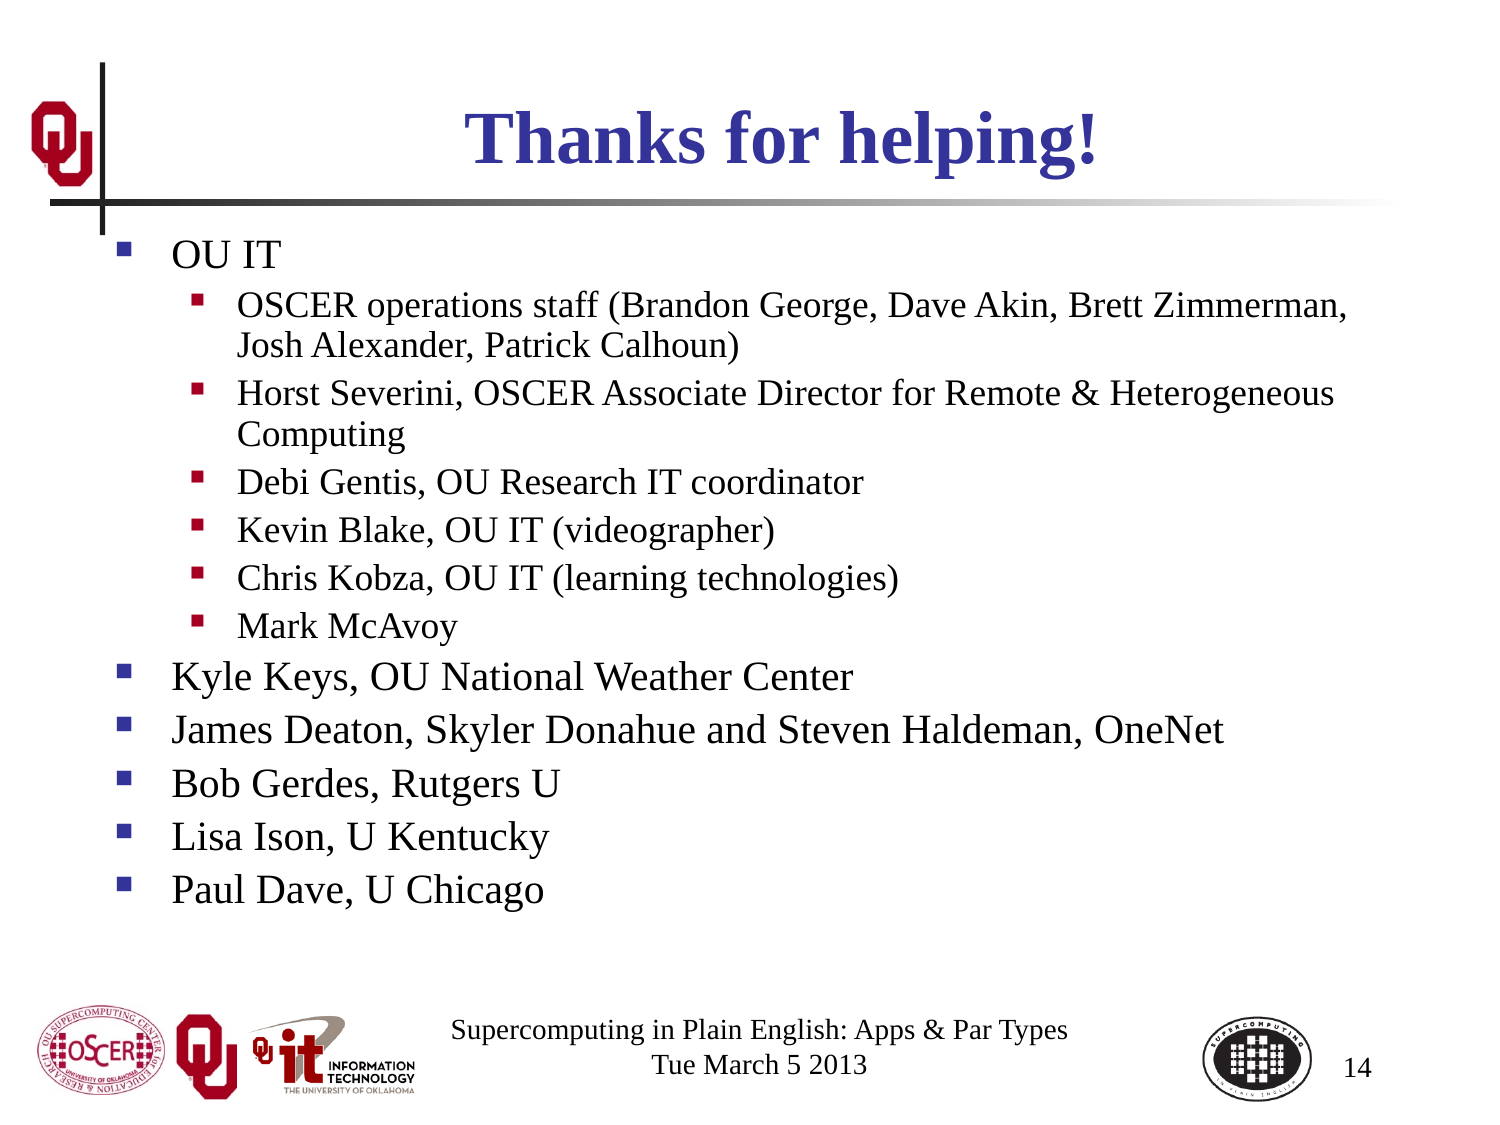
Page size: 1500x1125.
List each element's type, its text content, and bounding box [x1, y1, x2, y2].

picture [174, 1005, 425, 1104]
slide_number 14 [1174, 1015, 1388, 1091]
picture [29, 99, 94, 189]
footer Supercomputing in Plain English: Apps & Par Types Tue March 5 2013 [431, 1012, 1088, 1088]
picture [1200, 1091, 1314, 1104]
list OU IT OSCER operations staff (Brandon George, Dave Akin, Brett Zimmerman, Josh Alexander, Patrick Calhoun) Horst Severini, OSCER Associate Director for Remote & Heterogeneous Computing Debi Gentis, OU Research IT coordinator Kevin Blake, OU IT (videographer) Chris Kobza, OU IT (learning technologies) Mark McAvoy Kyle Keys, OU National Weather Center James Deaton, Skyler Donahue and Steven Haldeman, OneNet Bob Gerdes, Rutgers U Lisa Ison, U Kentucky Paul Dave, U Chicago [99, 224, 1401, 988]
title Thanks for helping! [124, 74, 1442, 187]
picture [37, 1005, 165, 1095]
